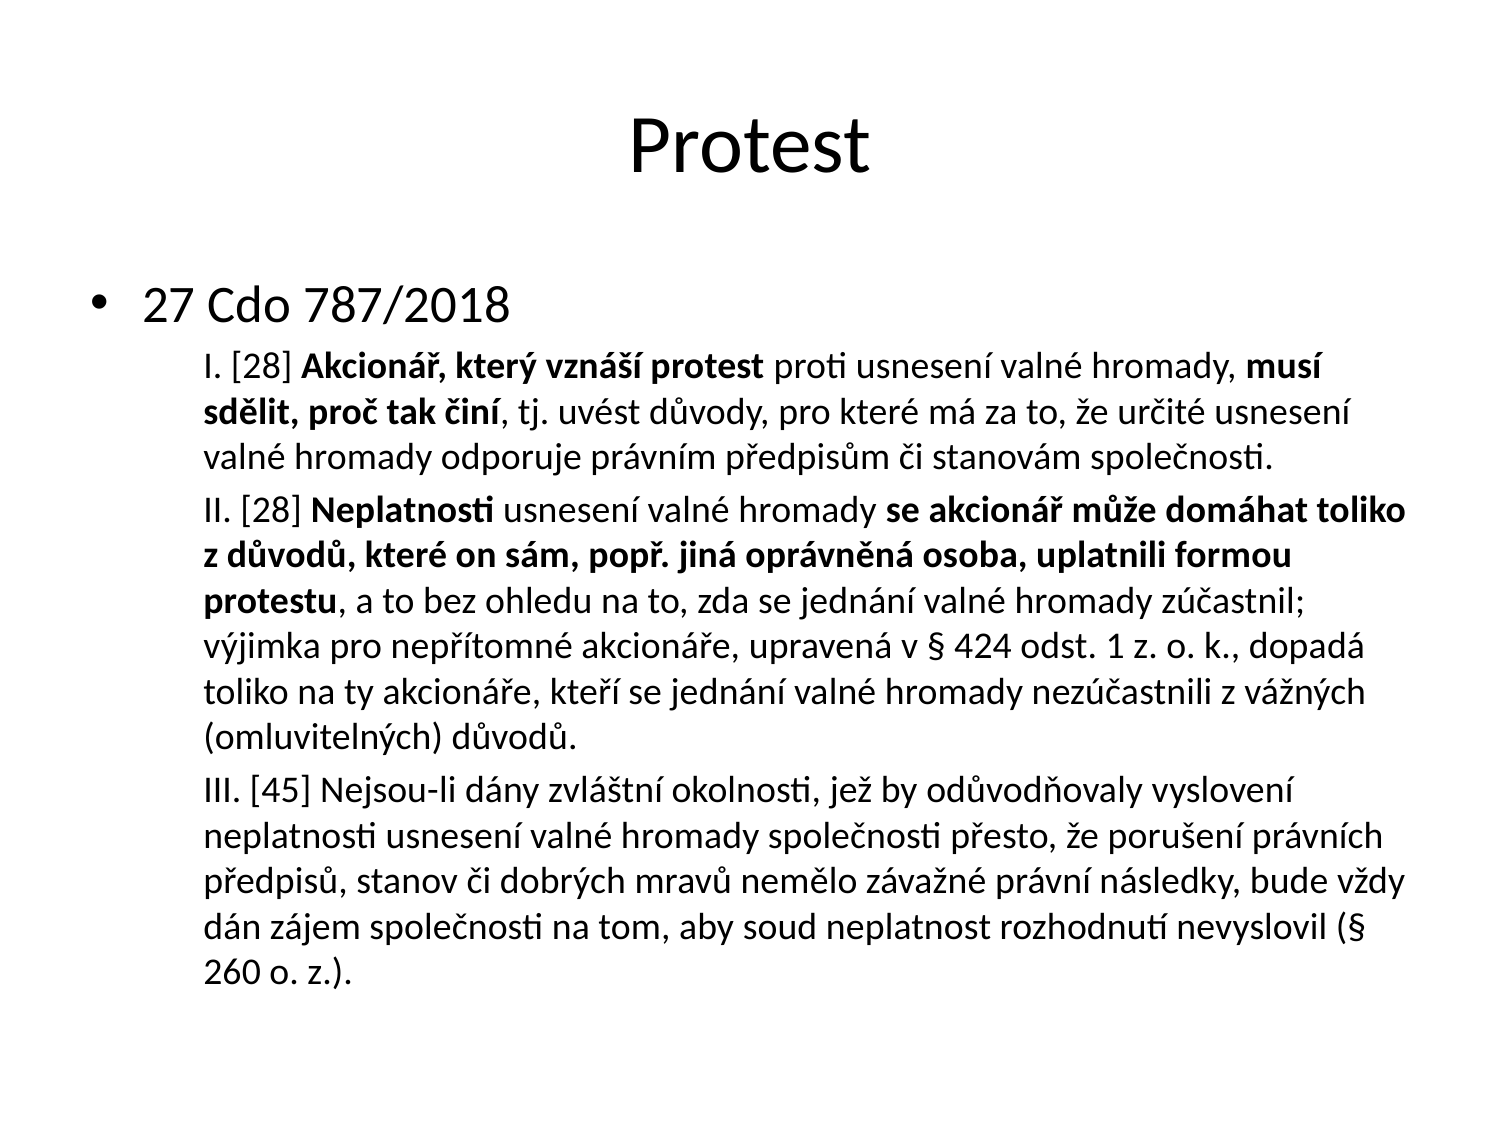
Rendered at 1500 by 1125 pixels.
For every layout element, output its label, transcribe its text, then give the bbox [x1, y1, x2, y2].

title Protest [75, 45, 1425, 233]
list 27 Cdo 787/2018 I. [28] Akcionář, který vznáší protest proti usnesení valné hromady, musí sdělit, proč tak činí, tj. uvést důvody, pro které má za to, že určité usnesení valné hromady odporuje právním předpisům či stanovám společnosti. II. [28] Neplatnosti usnesení valné hromady se akcionář může domáhat toliko z důvodů, které on sám, popř. jiná oprávněná osoba, uplatnili formou protestu, a to bez ohledu na to, zda se jednání valné hromady zúčastnil; výjimka pro nepřítomné akcionáře, upravená v § 424 odst. 1 z. o. k., dopadá toliko na ty akcionáře, kteří se jednání valné hromady nezúčastnili z vážných (omluvitelných) důvodů. III. [45] Nejsou-li dány zvláštní okolnosti, jež by odůvodňovaly vyslovení neplatnosti usnesení valné hromady společnosti přesto, že porušení právních předpisů, stanov či dobrých mravů nemělo závažné právní následky, bude vždy dán zájem společnosti na tom, aby soud neplatnost rozhodnutí nevyslovil (§ 260 o. z.). [75, 262, 1425, 1005]
